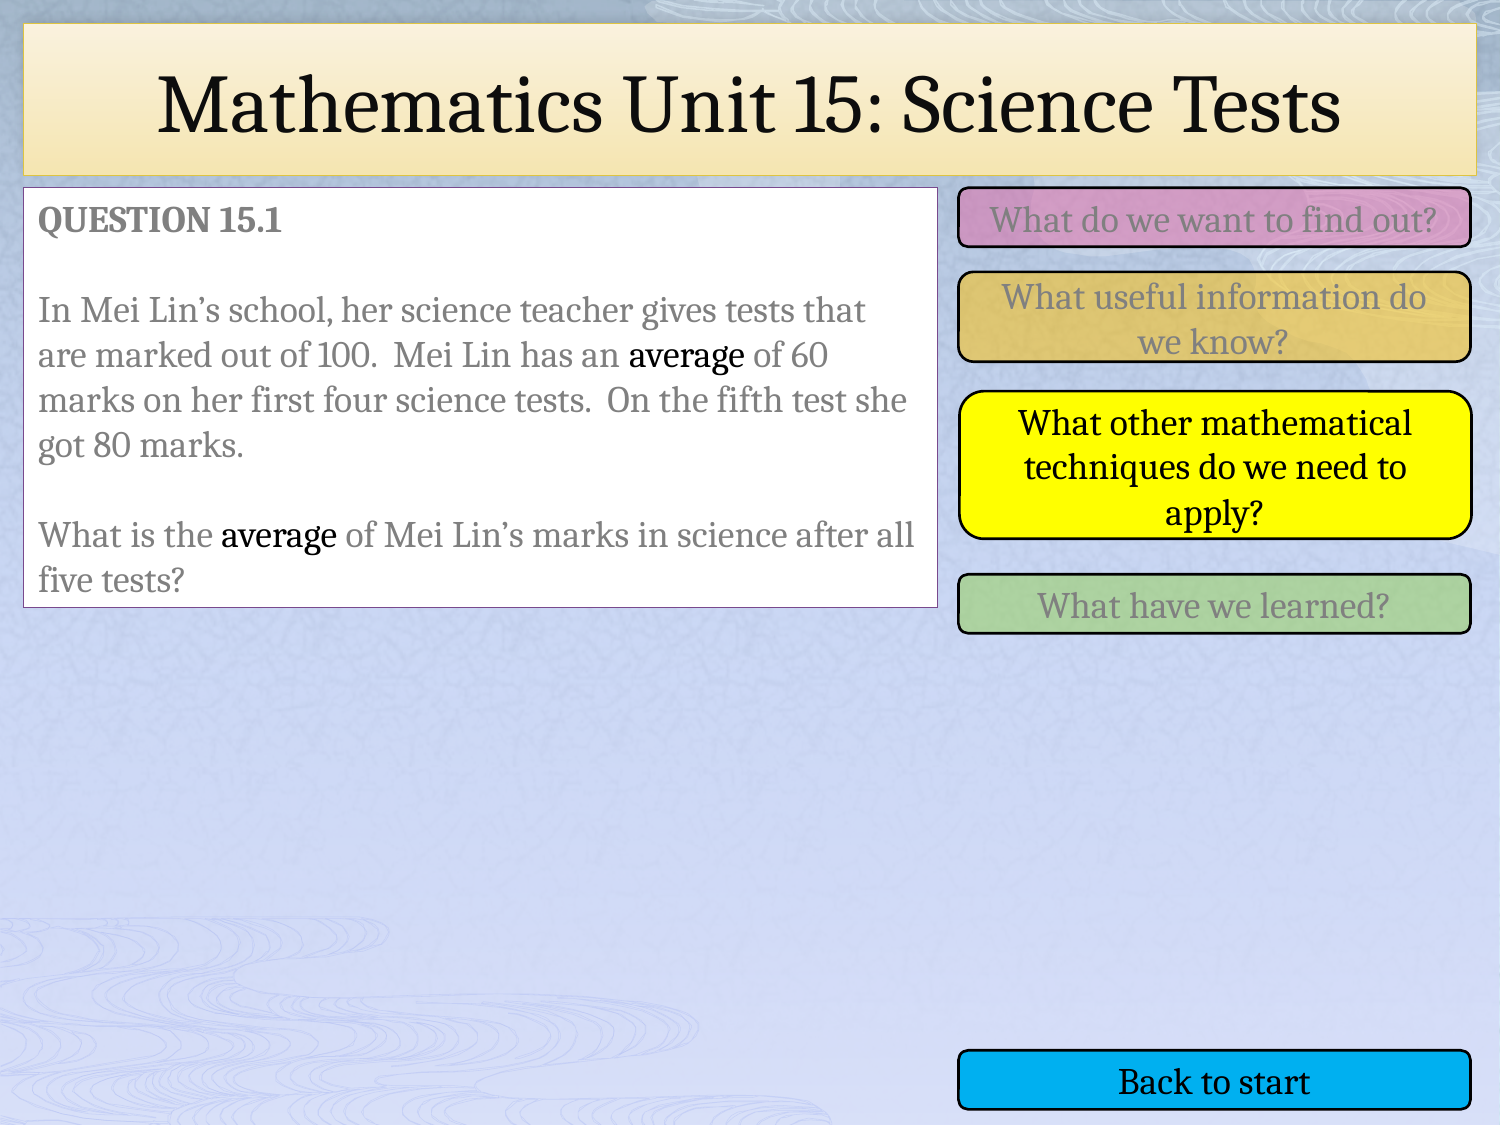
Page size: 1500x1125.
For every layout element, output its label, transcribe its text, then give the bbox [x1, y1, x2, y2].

text_box What have we learned? [957, 572, 1472, 635]
title Mathematics Unit 15: Science Tests [23, 23, 1477, 176]
text_box QUESTION 15.1 In Mei Lin’s school, her science teacher gives tests that are marked out of 100. Mei Lin has an average of 60 marks on her first four science tests. On the fifth test she got 80 marks. What is the average of Mei Lin’s marks in science after all five tests? [23, 187, 938, 608]
text_box What other mathematical techniques do we need to apply? [958, 389, 1473, 541]
text_box What useful information do we know? [957, 270, 1472, 364]
text_box What do we want to find out? [957, 186, 1472, 249]
text_box Back to start [957, 1048, 1472, 1111]
